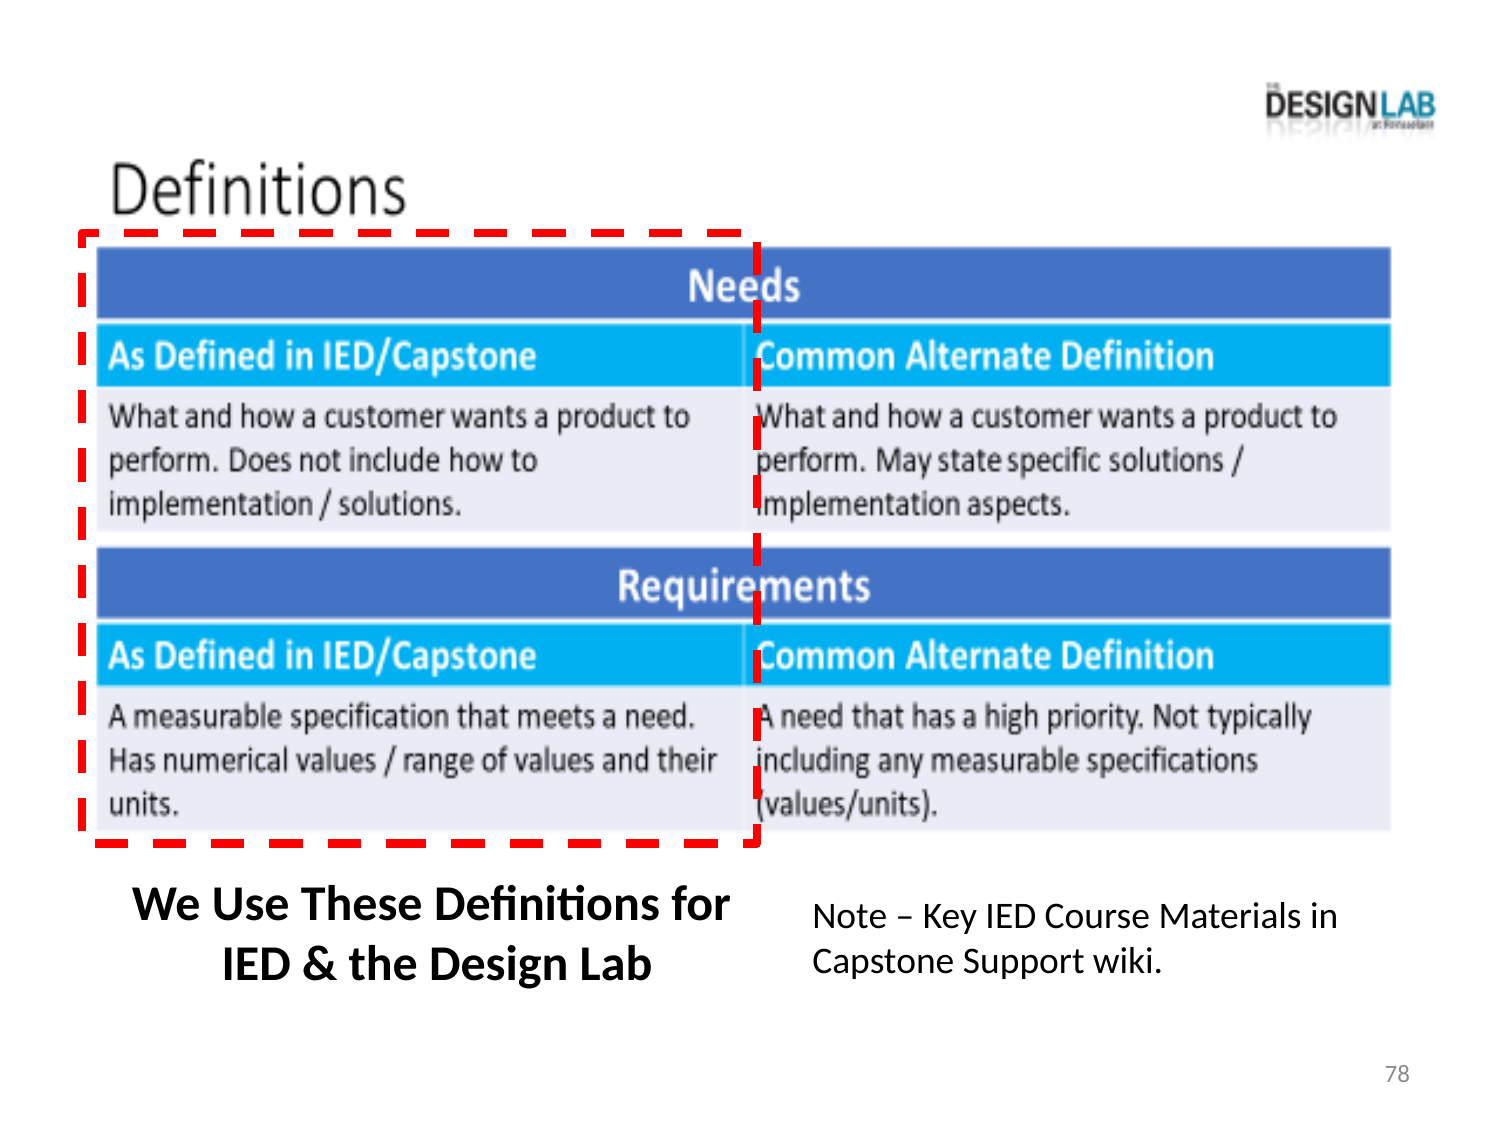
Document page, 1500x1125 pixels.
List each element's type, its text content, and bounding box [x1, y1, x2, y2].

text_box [0, 45, 1495, 1031]
slide_number 78 [1074, 1042, 1425, 1103]
